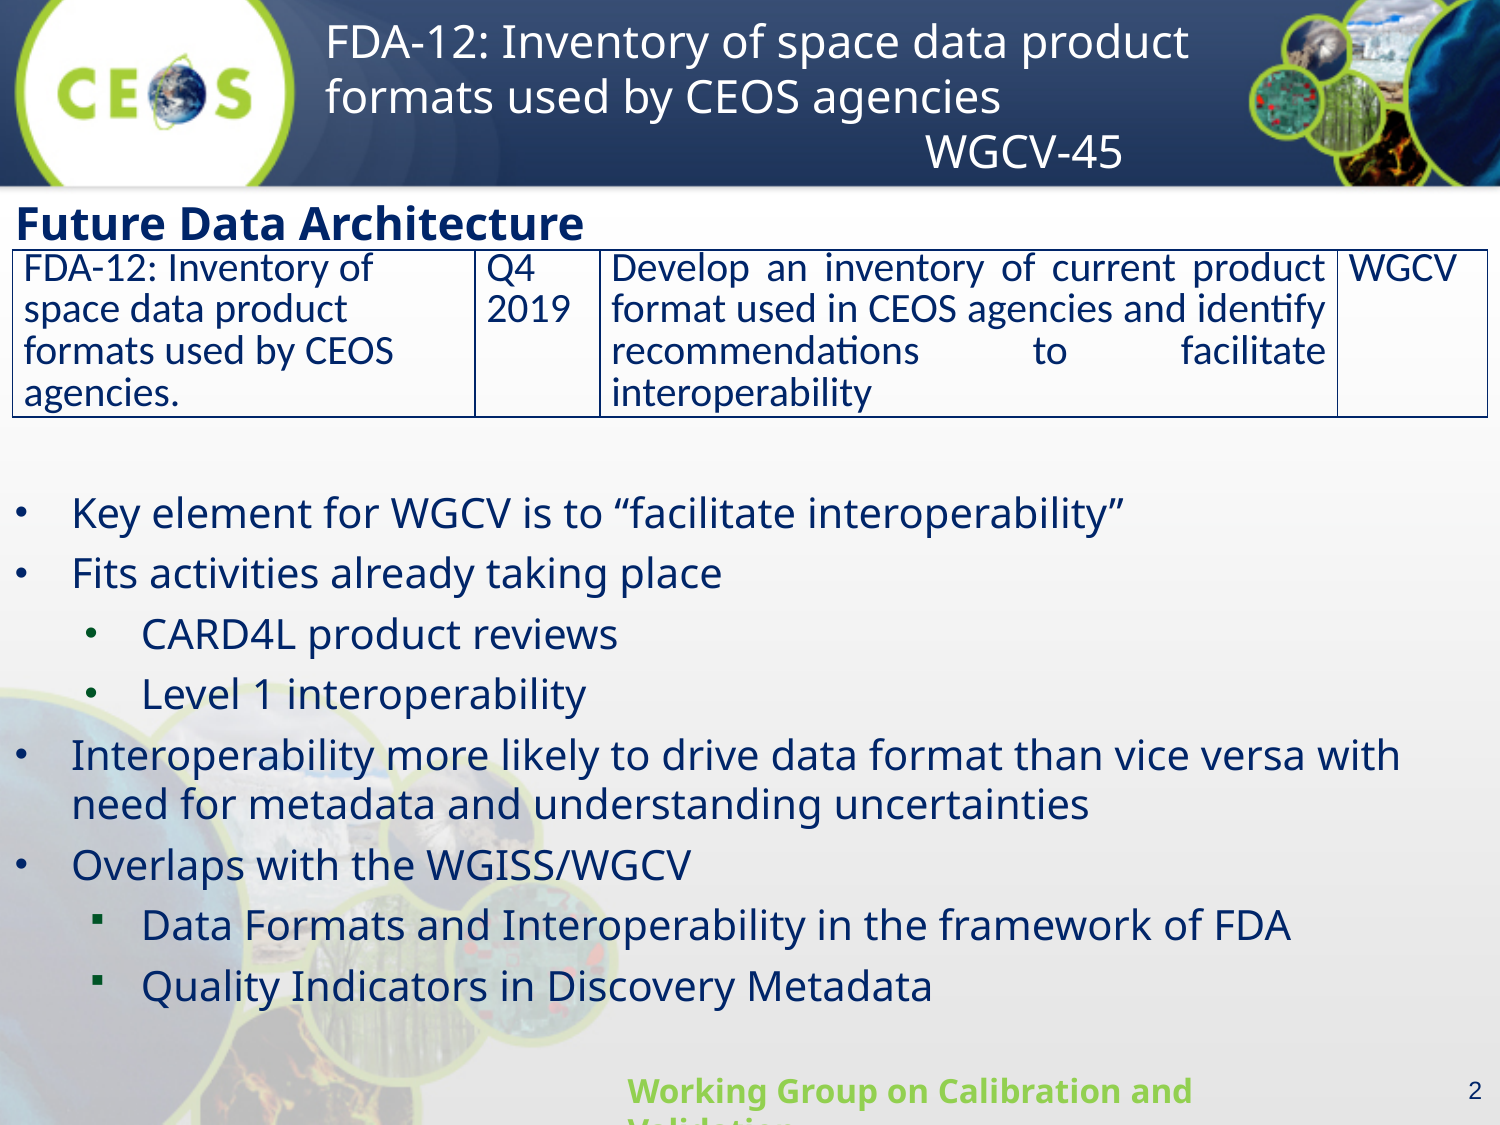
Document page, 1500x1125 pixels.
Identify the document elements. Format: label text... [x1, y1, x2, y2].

list Key element for WGCV is to “facilitate interoperability” Fits activities already taking place CARD4L product reviews Level 1 interoperability Interoperability more likely to drive data format than vice versa with need for metadata and understanding uncertainties Overlaps with the WGISS/WGCV Data Formats and Interoperability in the framework of FDA Quality Indicators in Discovery Metadata [0, 237, 1450, 1075]
table_header FDA-12: Inventory of space data product formats used by CEOS agencies. [13, 251, 474, 416]
table_header WGCV [1338, 251, 1487, 416]
list Future Data Architecture [0, 187, 1363, 237]
table_header Q4 2019 [476, 251, 599, 416]
picture [0, 0, 1500, 1125]
table_header Develop an inventory of current product format used in CEOS agencies and identify recommendations to facilitate interoperability [601, 251, 1337, 416]
